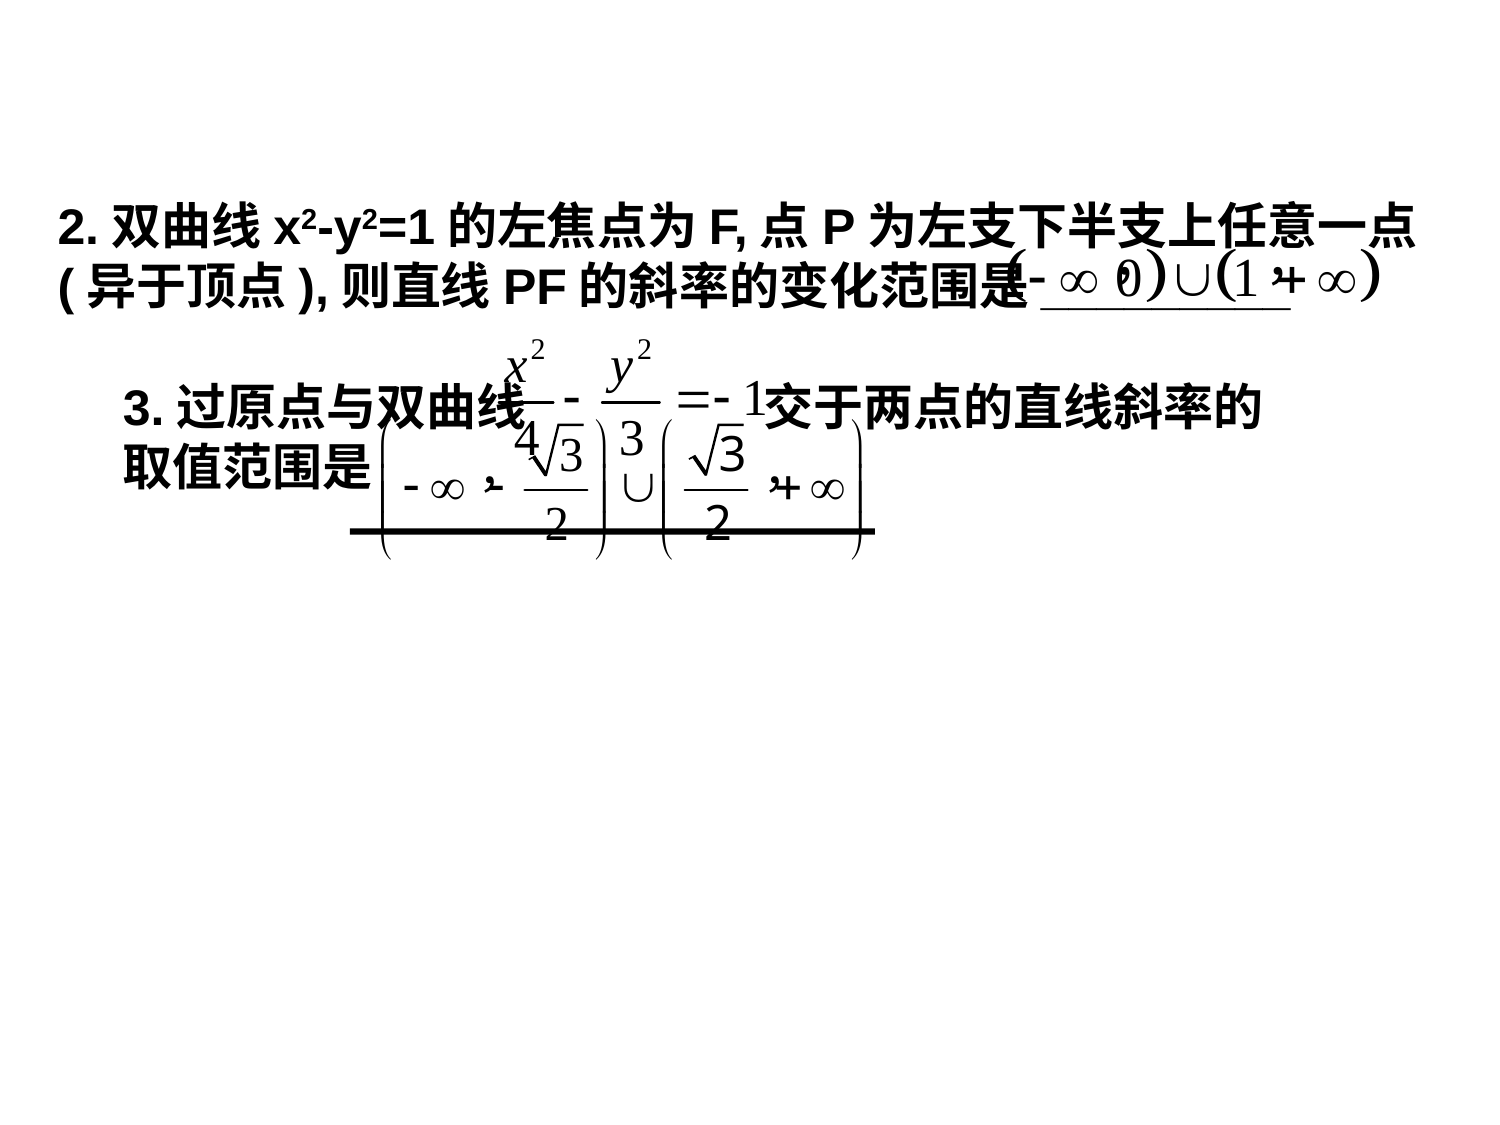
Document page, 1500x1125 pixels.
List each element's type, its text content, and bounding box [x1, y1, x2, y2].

text_box 2.双曲线x2-y2=1的左焦点为F,点P为左支下半支上任意一点 (异于顶点),则直线PF的斜率的变化范围是_________ [42, 187, 1432, 323]
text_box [372, 408, 877, 572]
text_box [85, 324, 1302, 532]
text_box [998, 237, 1388, 329]
